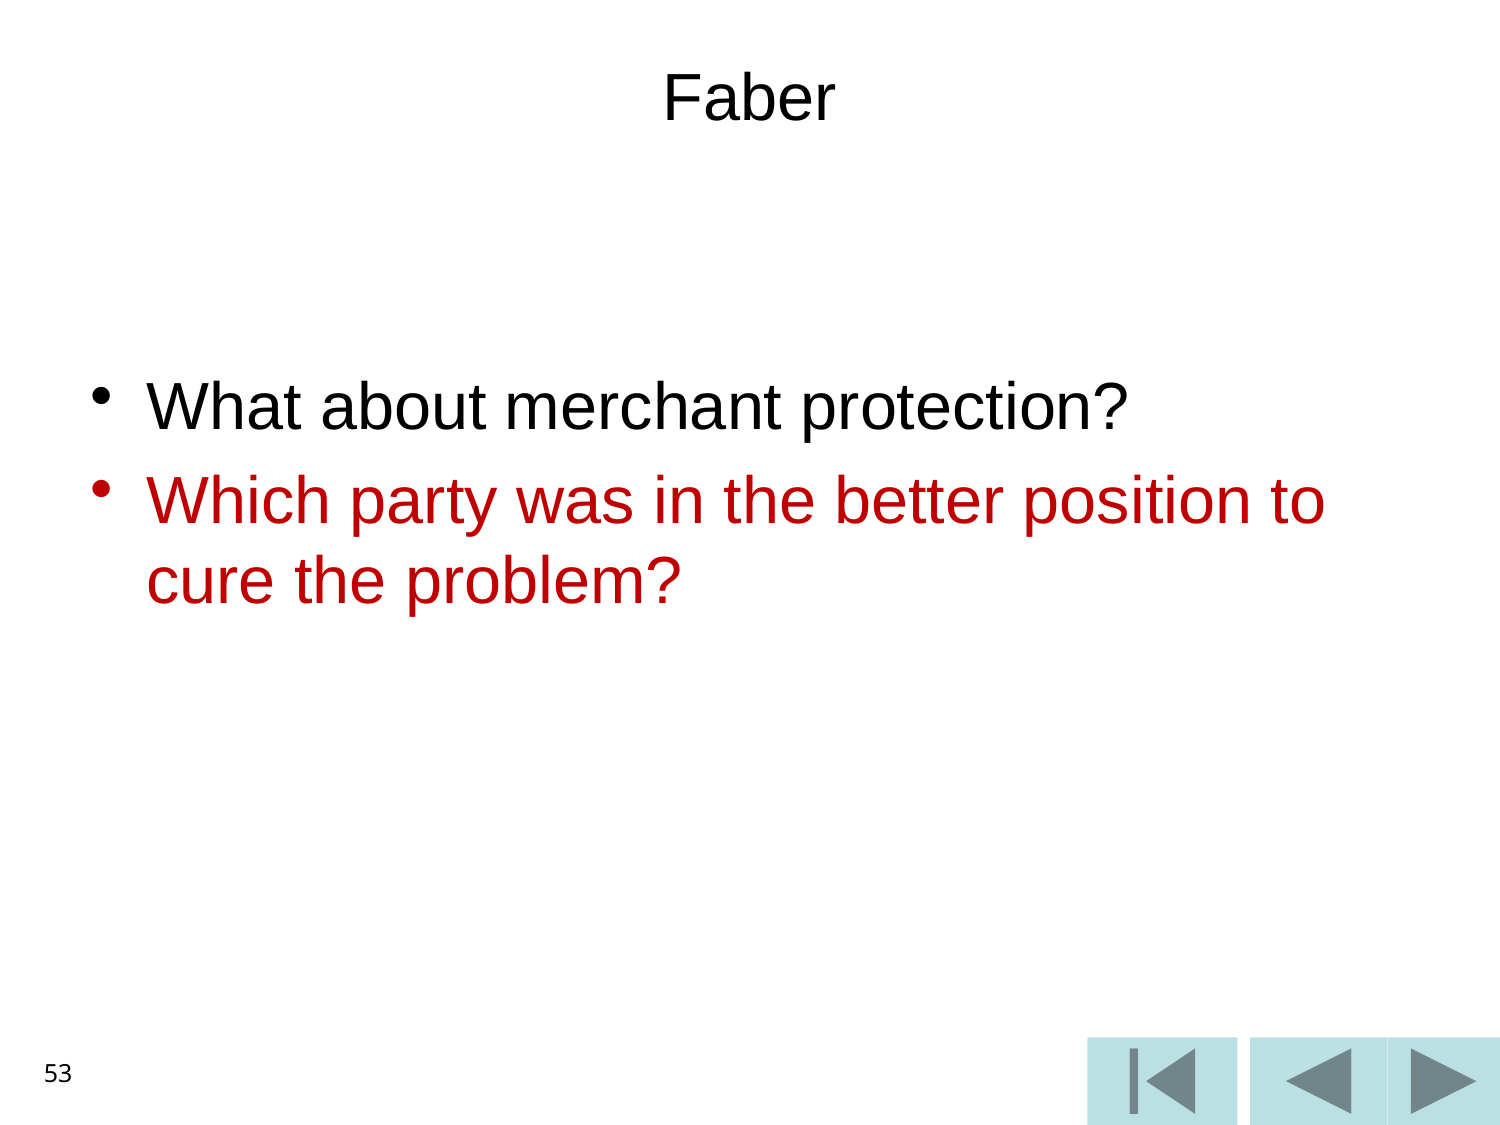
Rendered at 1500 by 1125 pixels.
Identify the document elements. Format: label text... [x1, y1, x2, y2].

slide_number 53 [0, 1049, 88, 1125]
title Faber [0, 0, 1500, 188]
list What about merchant protection? Which party was in the better position to cure the problem? [75, 262, 1425, 1005]
